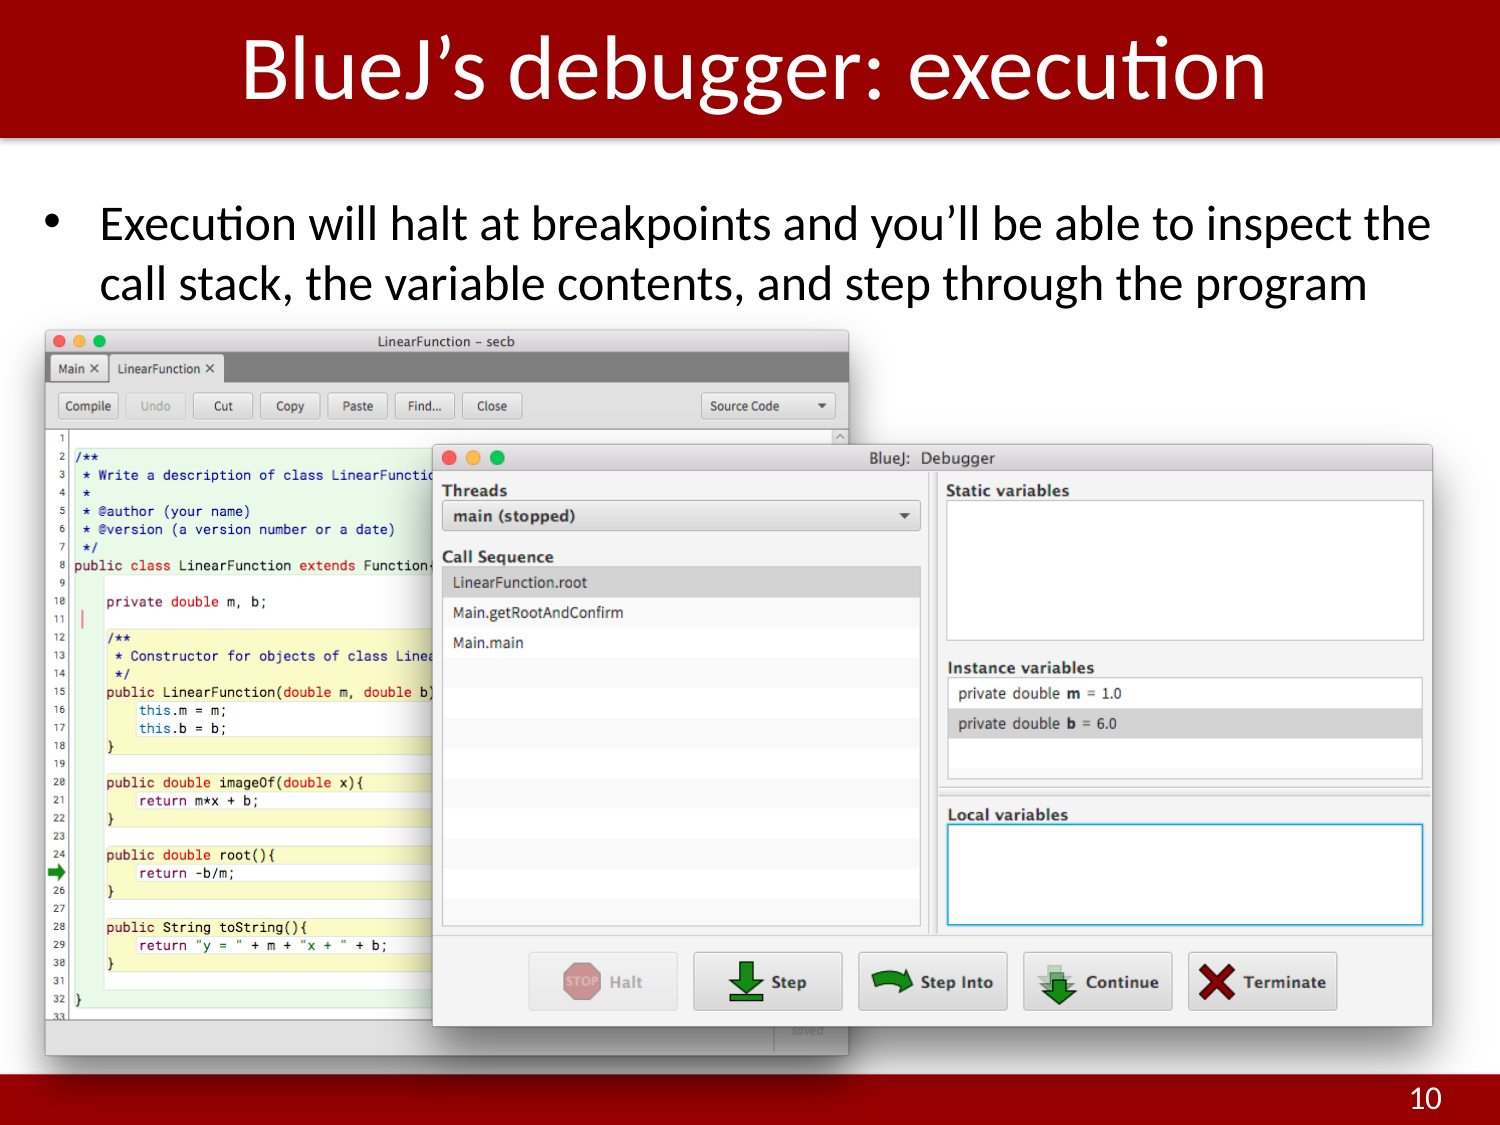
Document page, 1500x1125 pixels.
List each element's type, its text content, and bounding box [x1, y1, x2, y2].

title BlueJ’s debugger: execution [0, 0, 1500, 157]
list Execution will halt at breakpoints and you’ll be able to inspect the call stack, the variable contents, and step through the program [28, 183, 1457, 387]
picture [0, 298, 1500, 1125]
